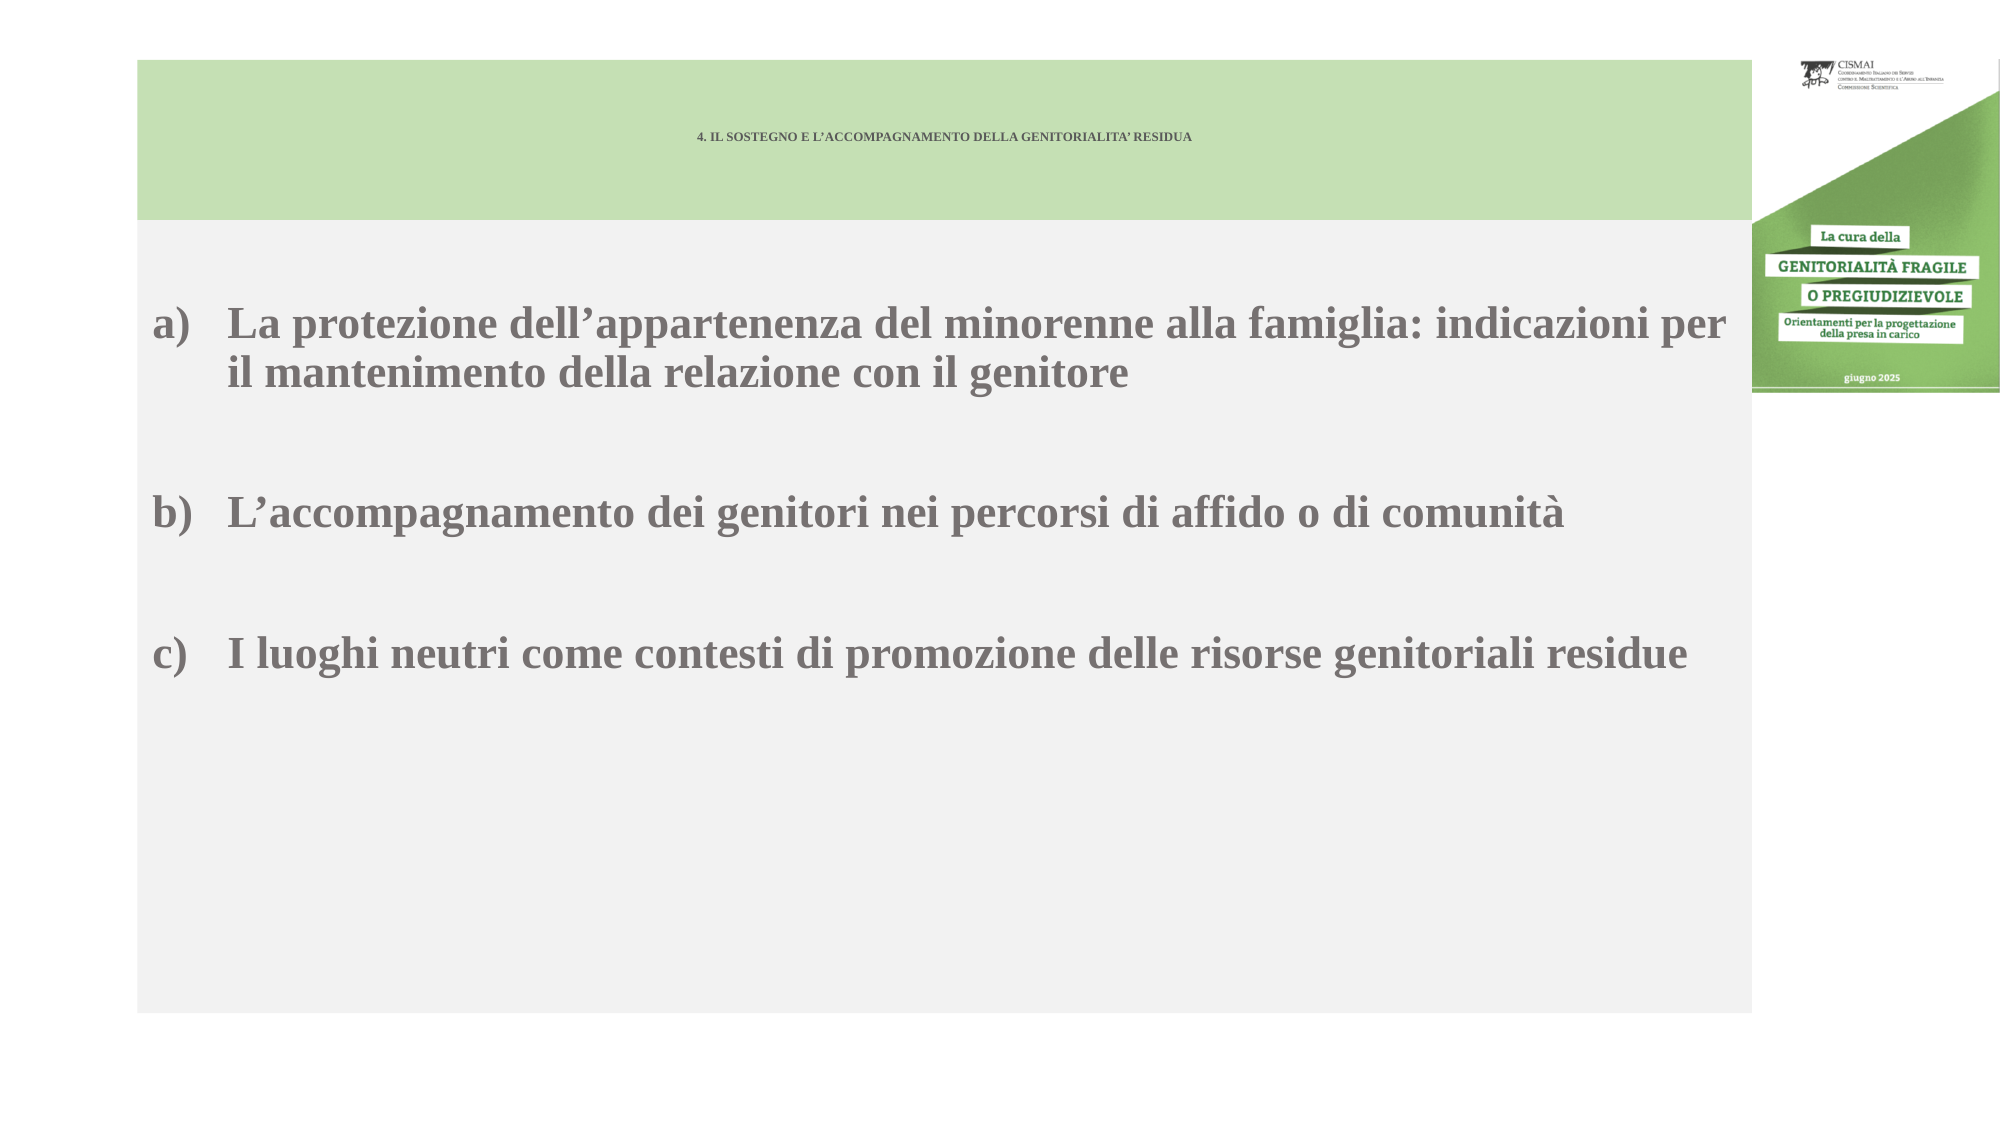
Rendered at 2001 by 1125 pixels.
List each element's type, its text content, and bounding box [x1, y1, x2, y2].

list La protezione dell’appartenenza del minorenne alla famiglia: indicazioni per il mantenimento della relazione con il genitore L’accompagnamento dei genitori nei percorsi di affido o di comunità I luoghi neutri come contesti di promozione delle risorse genitoriali residue [137, 220, 1752, 1014]
picture [1751, 59, 2000, 393]
title 4. IL SOSTEGNO E L’ACCOMPAGNAMENTO DELLA GENITORIALITA’ RESIDUA [137, 59, 1751, 220]
